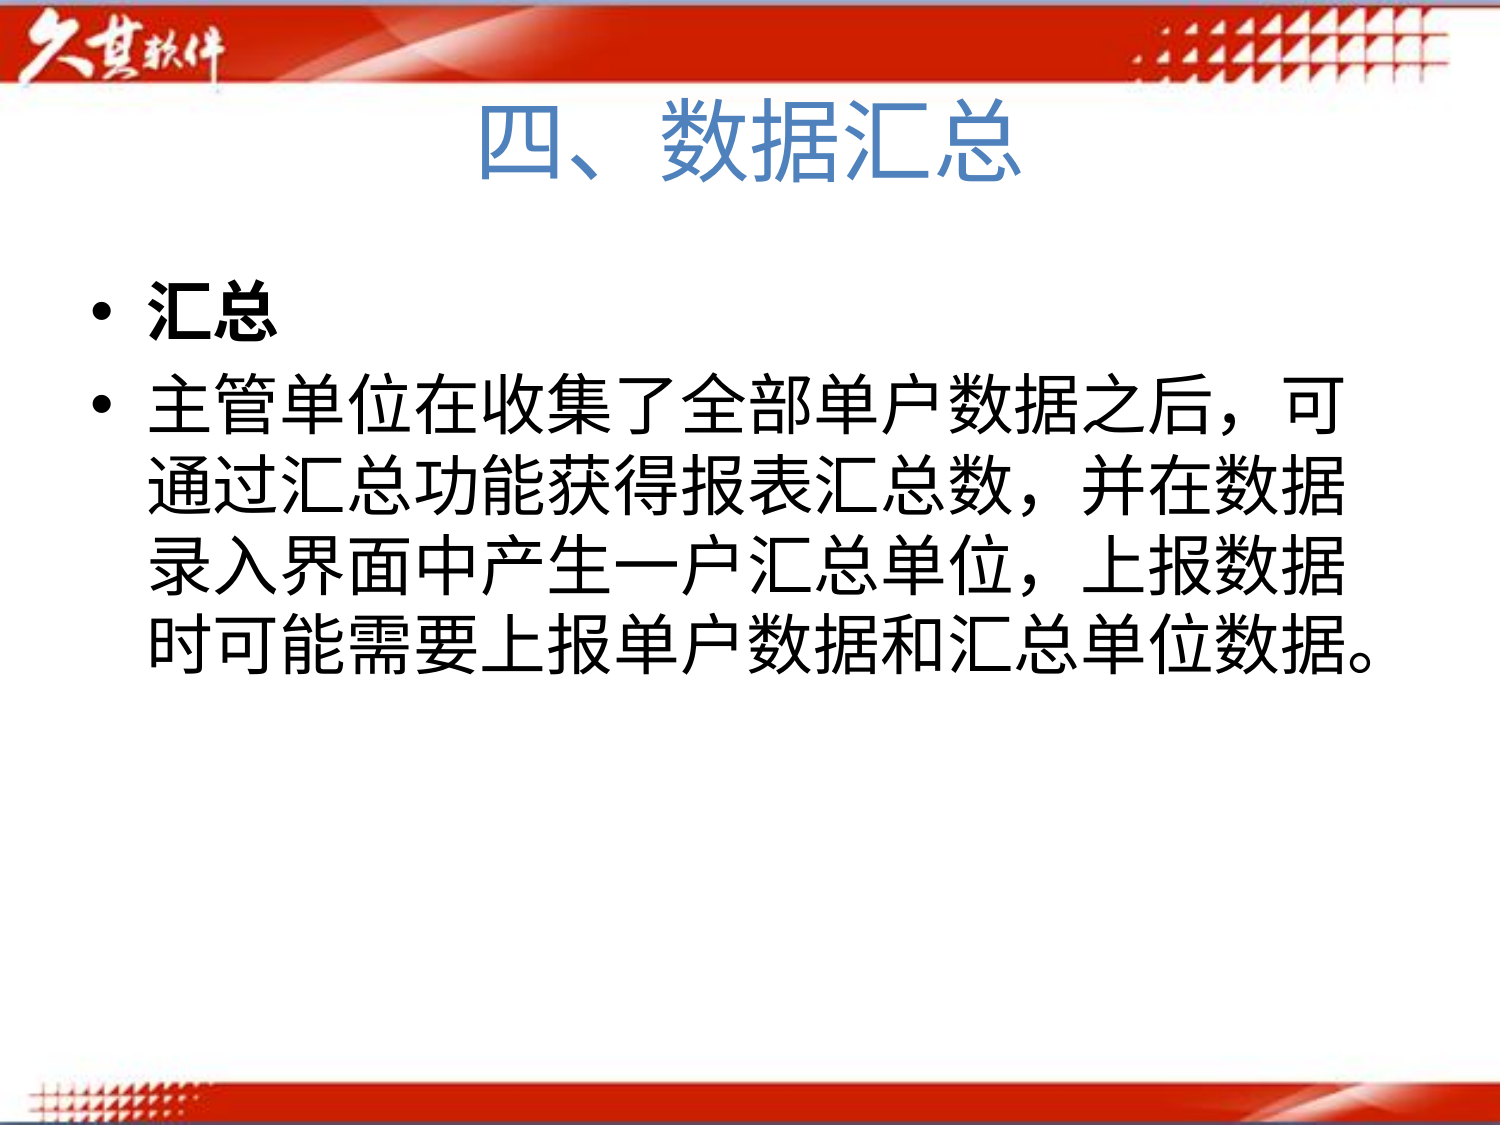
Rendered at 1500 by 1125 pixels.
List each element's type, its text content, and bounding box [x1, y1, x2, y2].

picture [0, 0, 1500, 1125]
list 汇总 主管单位在收集了全部单户数据之后，可通过汇总功能获得报表汇总数，并在数据录入界面中产生一户汇总单位，上报数据时可能需要上报单户数据和汇总单位数据。 [75, 262, 1425, 1005]
title 四、数据汇总 [75, 45, 1425, 233]
